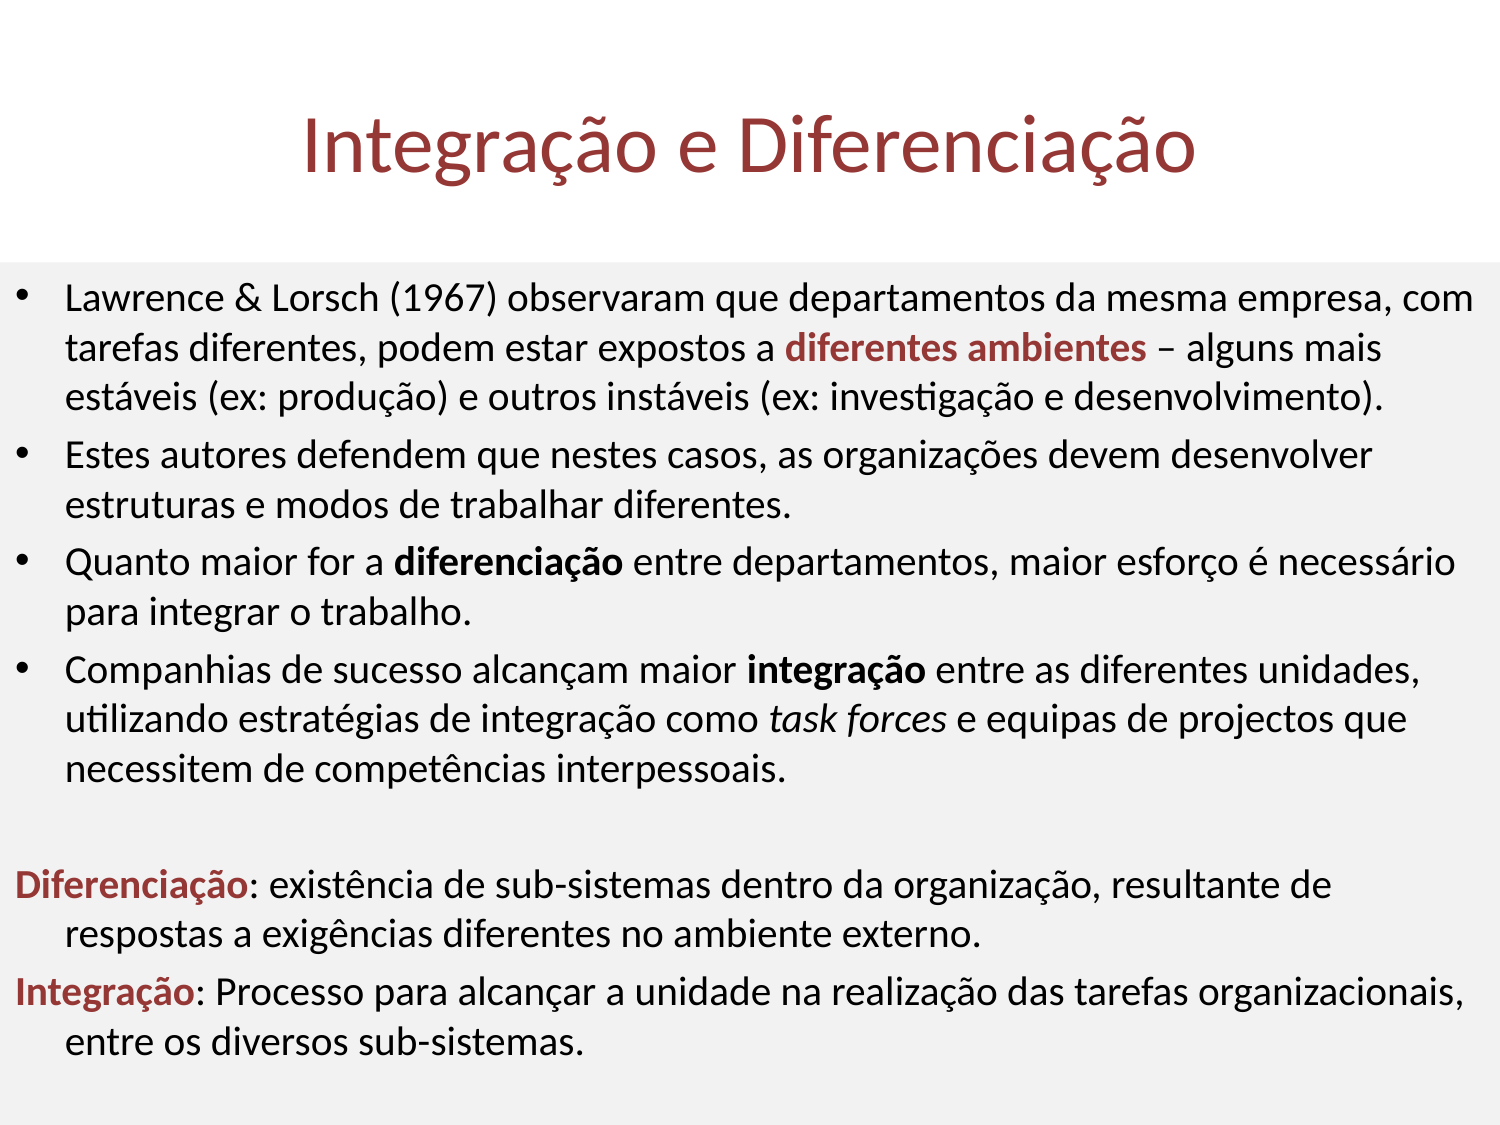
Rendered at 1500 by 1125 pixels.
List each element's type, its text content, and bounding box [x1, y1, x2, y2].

title Integração e Diferenciação [75, 45, 1425, 233]
list Lawrence & Lorsch (1967) observaram que departamentos da mesma empresa, com tarefas diferentes, podem estar expostos a diferentes ambientes – alguns mais estáveis (ex: produção) e outros instáveis (ex: investigação e desenvolvimento). Estes autores defendem que nestes casos, as organizações devem desenvolver estruturas e modos de trabalhar diferentes. Quanto maior for a diferenciação entre departamentos, maior esforço é necessário para integrar o trabalho. Companhias de sucesso alcançam maior integração entre as diferentes unidades, utilizando estratégias de integração como task forces e equipas de projectos que necessitem de competências interpessoais. Diferenciação: existência de sub-sistemas dentro da organização, resultante de respostas a exigências diferentes no ambiente externo. Integração: Processo para alcançar a unidade na realização das tarefas organizacionais, entre os diversos sub-sistemas. [0, 262, 1500, 1125]
